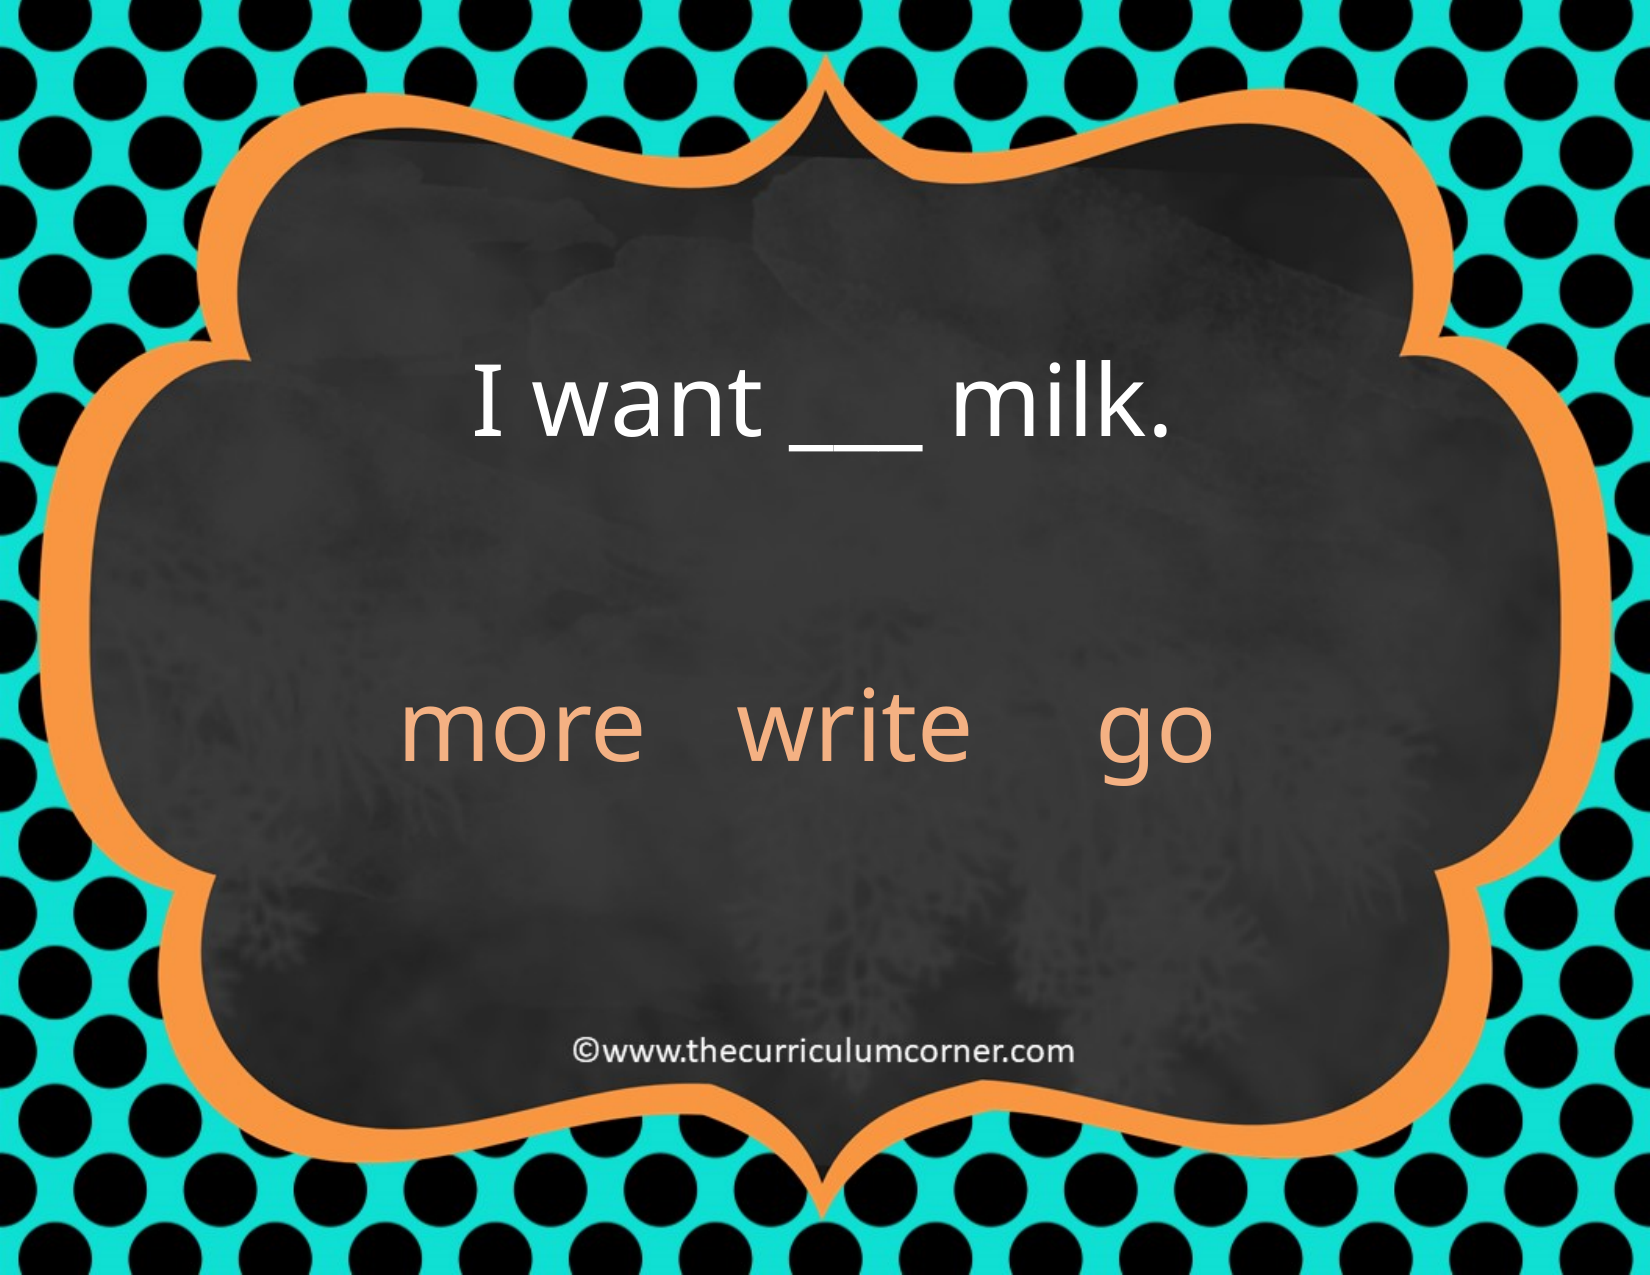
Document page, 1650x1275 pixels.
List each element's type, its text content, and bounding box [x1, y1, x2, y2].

text_box go [1080, 654, 1233, 790]
text_box more [382, 654, 662, 789]
text_box I want ___ milk. [457, 329, 1190, 465]
text_box write [721, 654, 990, 789]
picture [0, 0, 1650, 1275]
